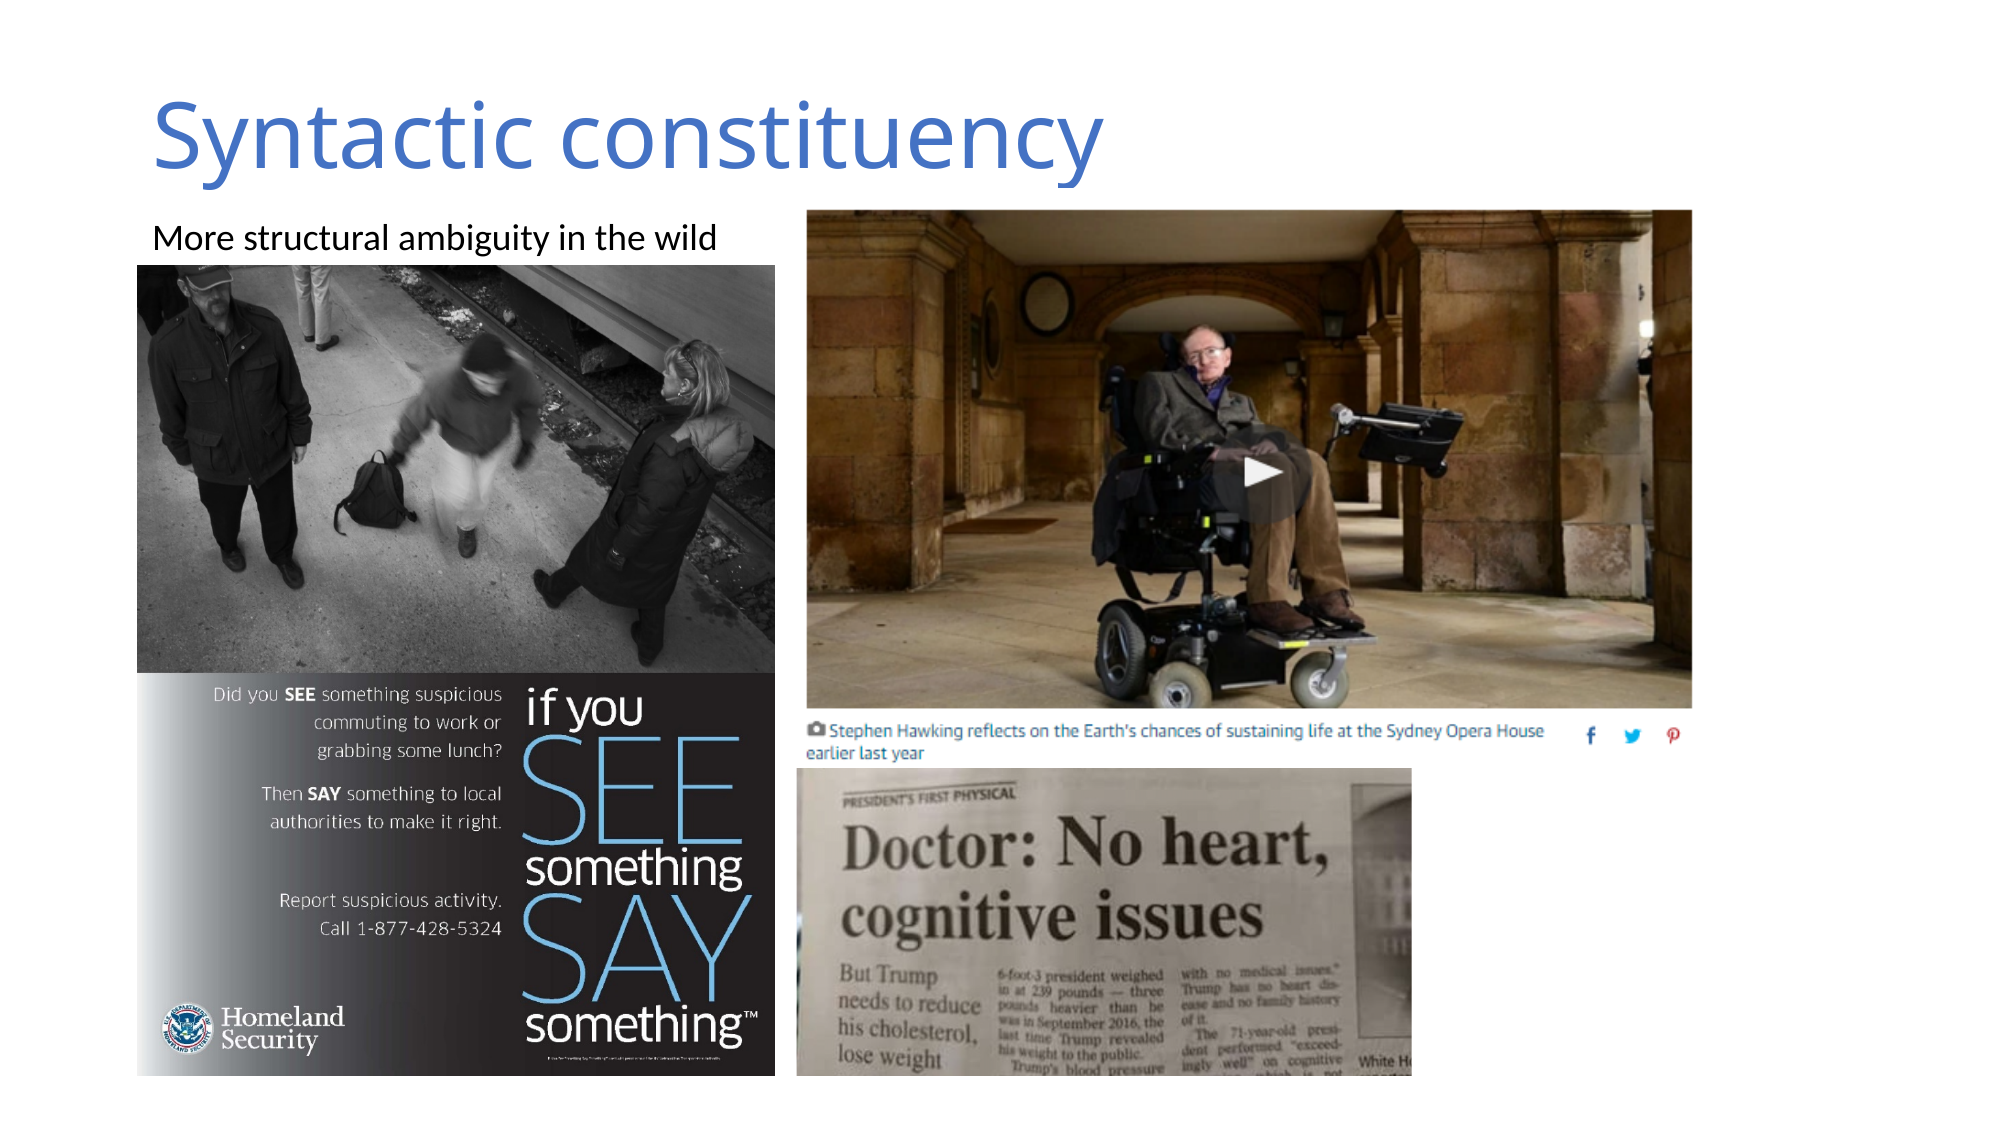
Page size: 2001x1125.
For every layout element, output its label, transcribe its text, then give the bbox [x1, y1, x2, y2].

title Syntactic constituency [137, 0, 1863, 278]
text_box More structural ambiguity in the wild [137, 205, 755, 265]
picture [137, 265, 775, 1076]
picture [796, 188, 1705, 1076]
